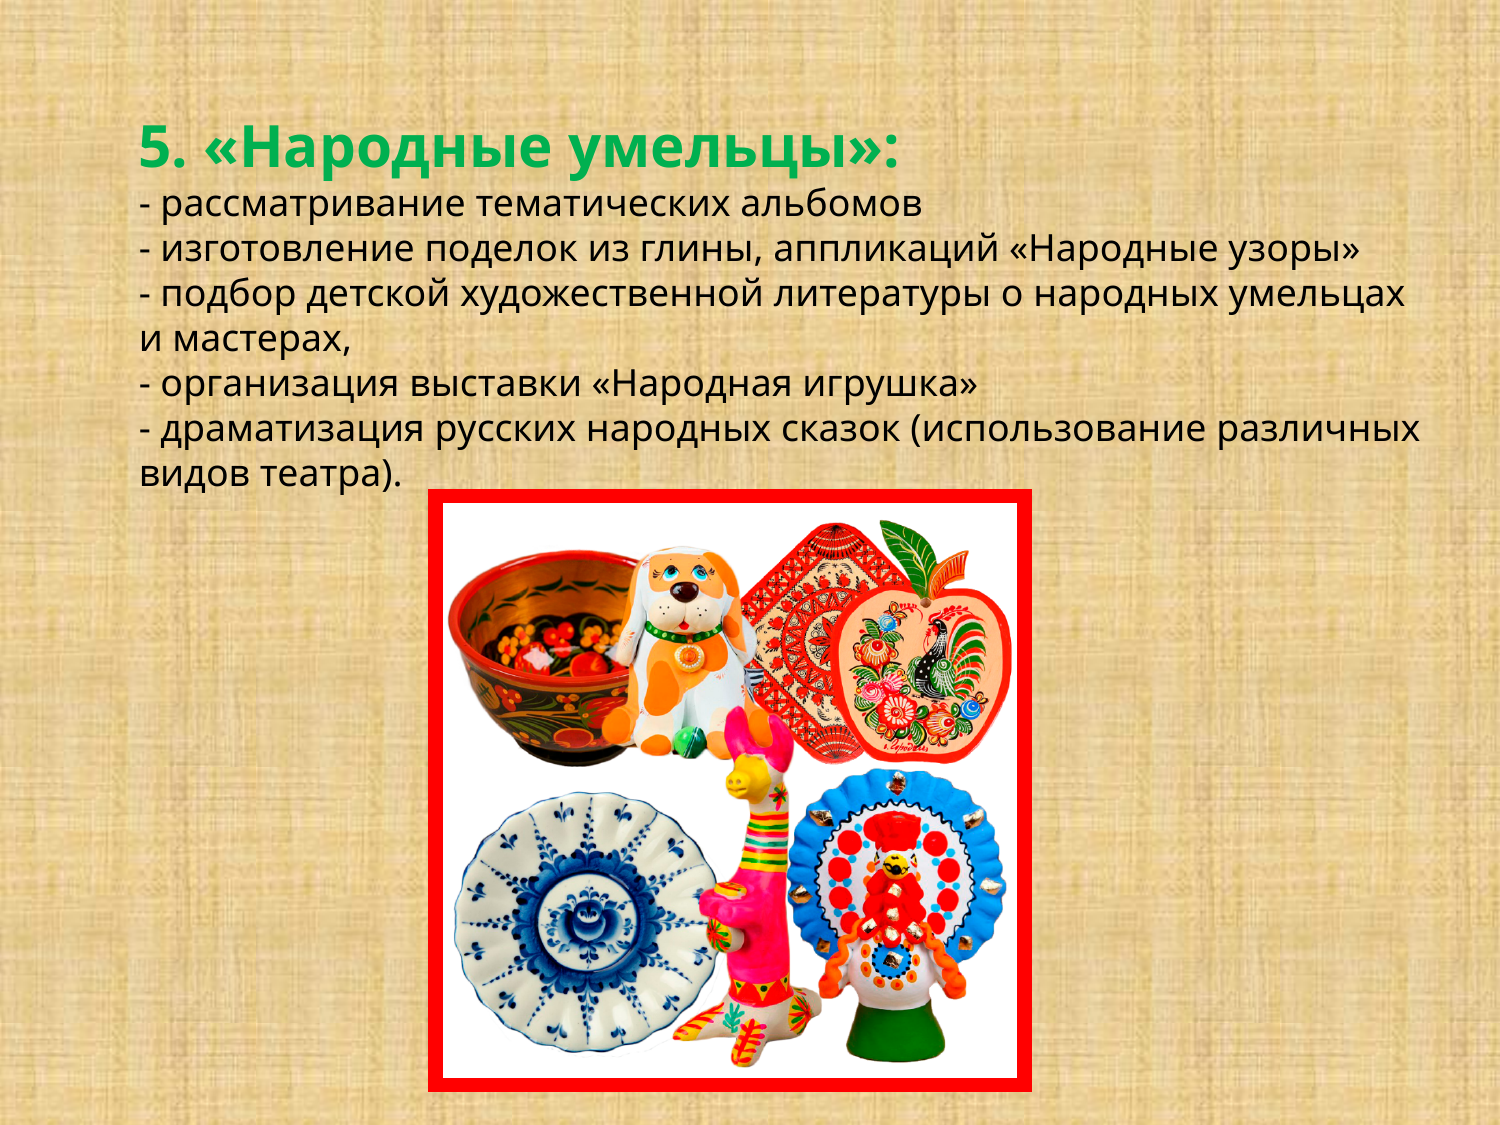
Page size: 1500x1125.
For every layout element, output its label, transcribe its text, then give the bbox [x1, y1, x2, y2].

picture [0, 0, 1500, 1125]
text_box 5. «Народные умельцы»: - рассматривание тематических альбомов - изготовление поделок из глины, аппликаций «Народные узоры» - подбор детской художественной литературы о народных умельцах и мастерах, - организация выставки «Народная игрушка» - драматизация русских народных сказок (использование различных видов театра). [123, 101, 1447, 502]
